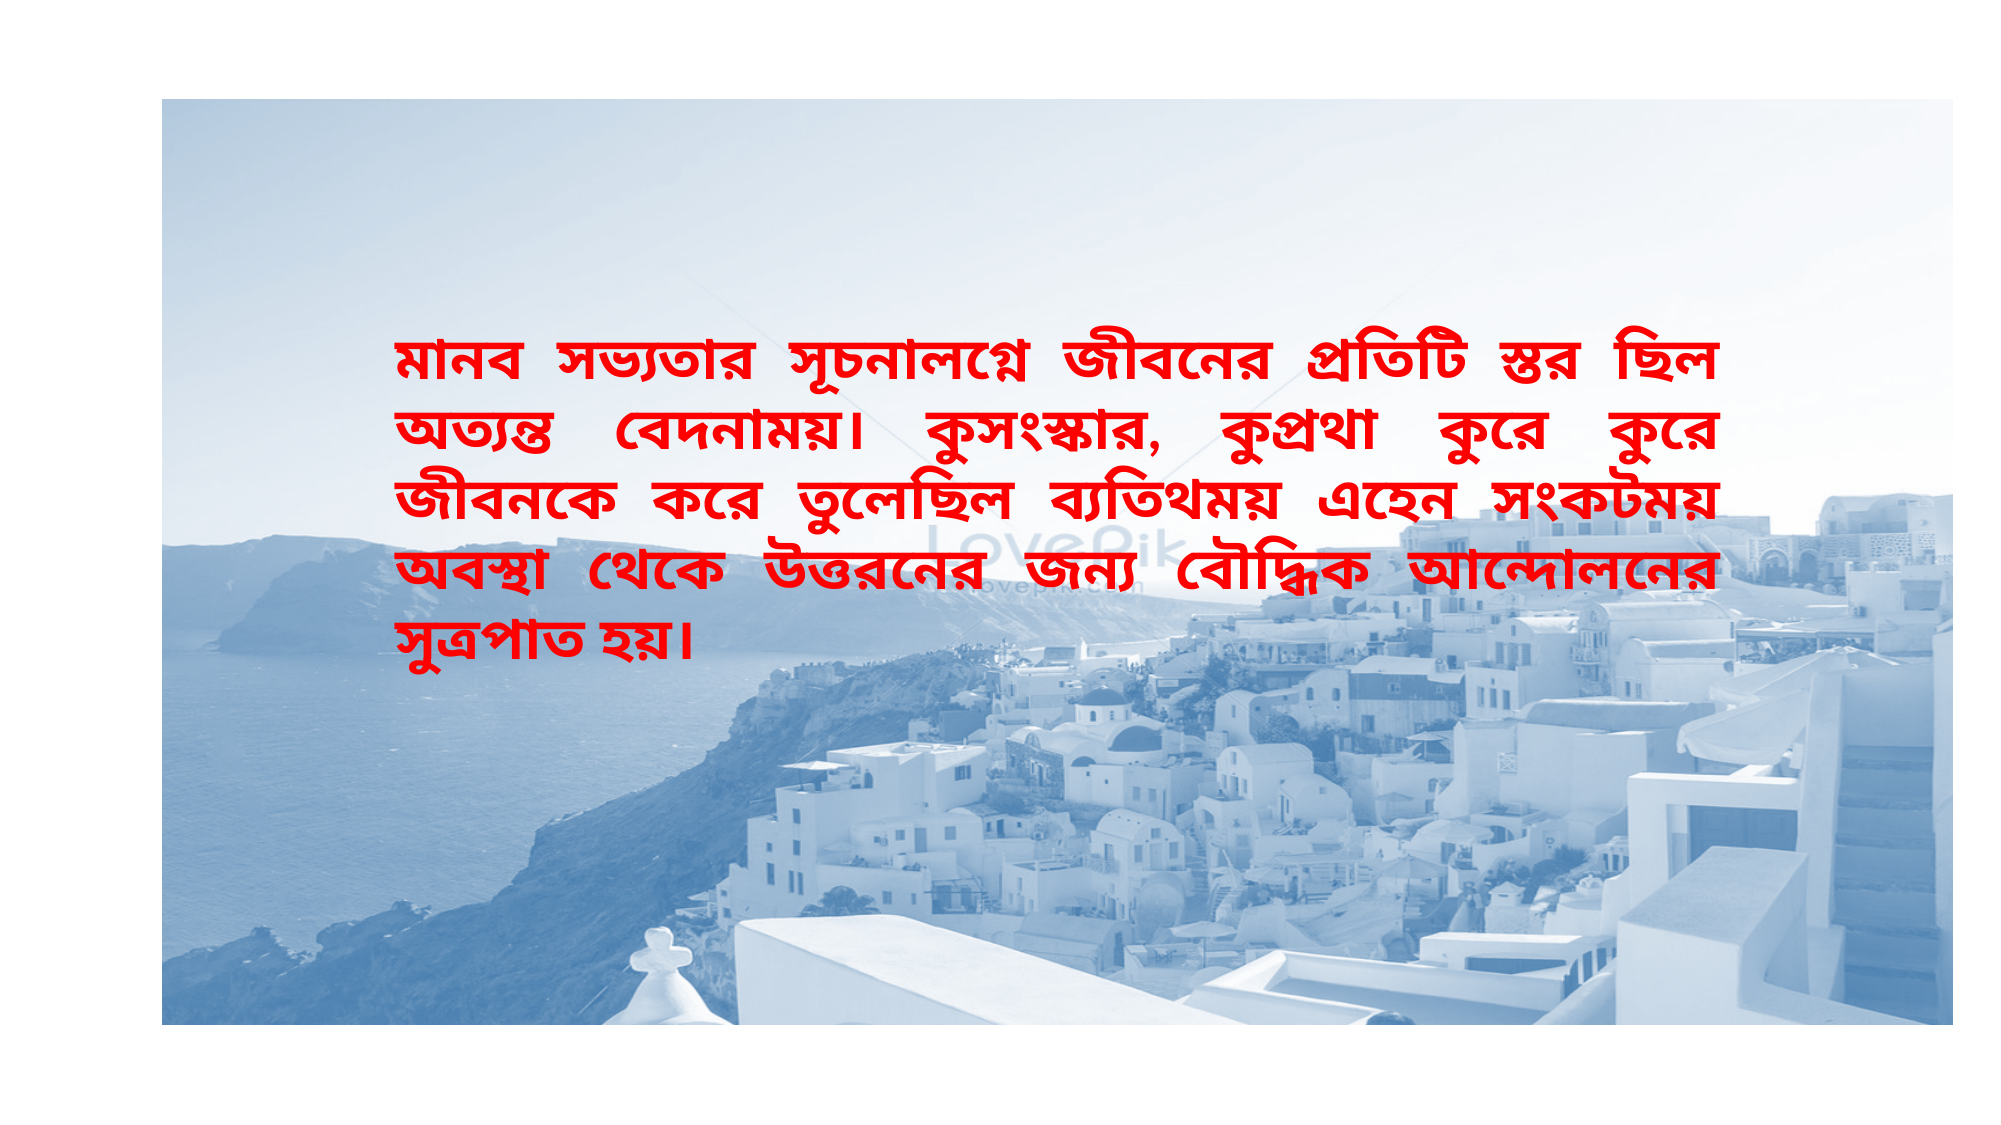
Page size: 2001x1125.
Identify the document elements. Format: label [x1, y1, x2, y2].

list [162, 99, 1953, 1025]
